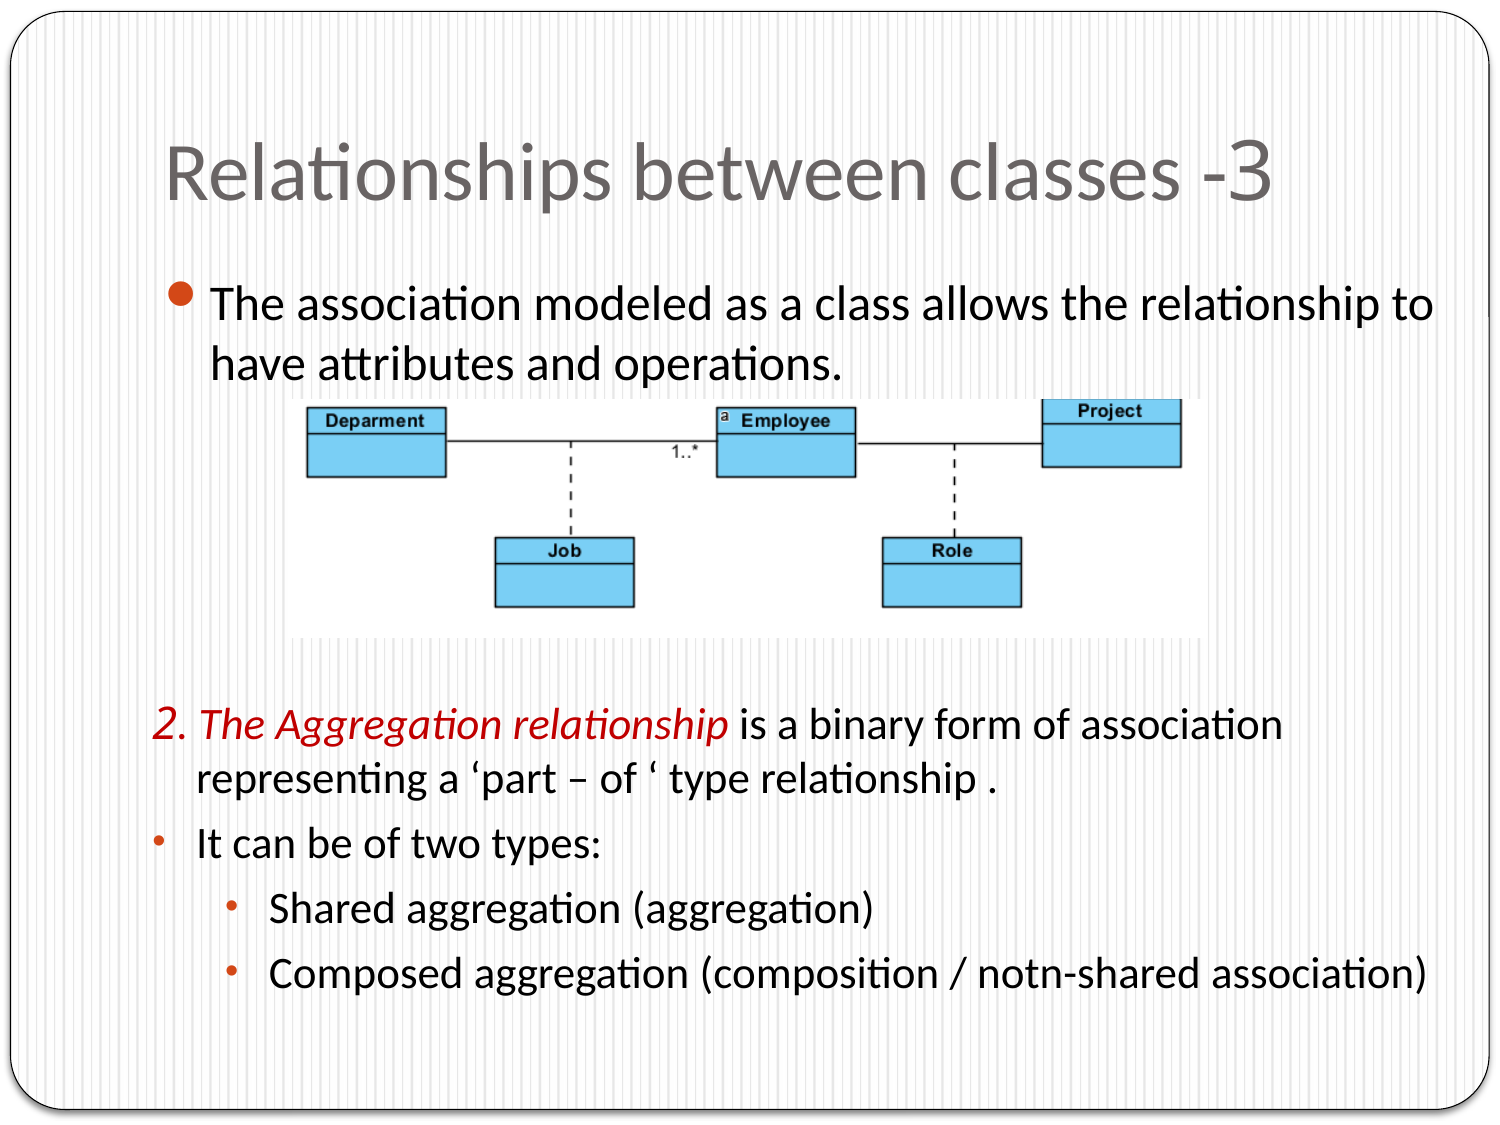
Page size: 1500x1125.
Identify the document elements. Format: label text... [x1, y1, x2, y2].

title Relationships between classes -3 [150, 45, 1425, 233]
text_box 2. The Aggregation relationship is a binary form of association representing a ‘part – of ‘ type relationship . It can be of two types: Shared aggregation (aggregation) Composed aggregation (composition / notn-shared association) [137, 687, 1450, 1050]
picture [287, 399, 1208, 638]
list The association modeled as a class allows the relationship to have attributes and operations. [150, 262, 1463, 413]
